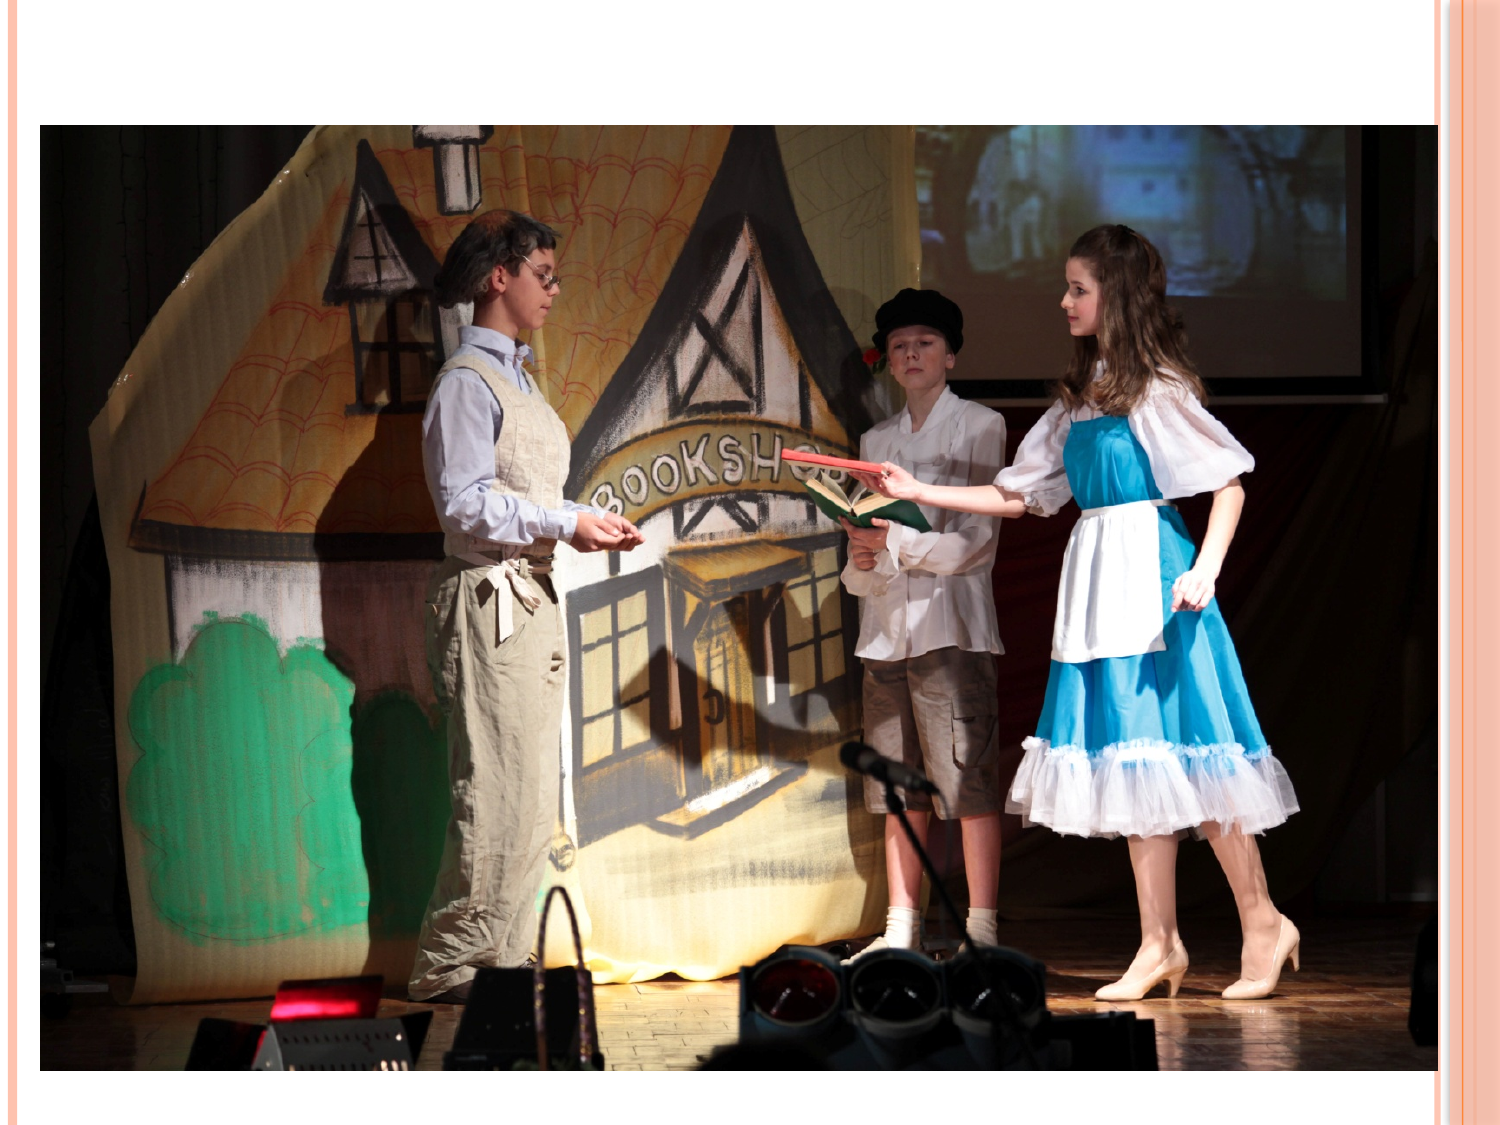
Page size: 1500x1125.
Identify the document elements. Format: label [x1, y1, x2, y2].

picture [39, 124, 1439, 1071]
